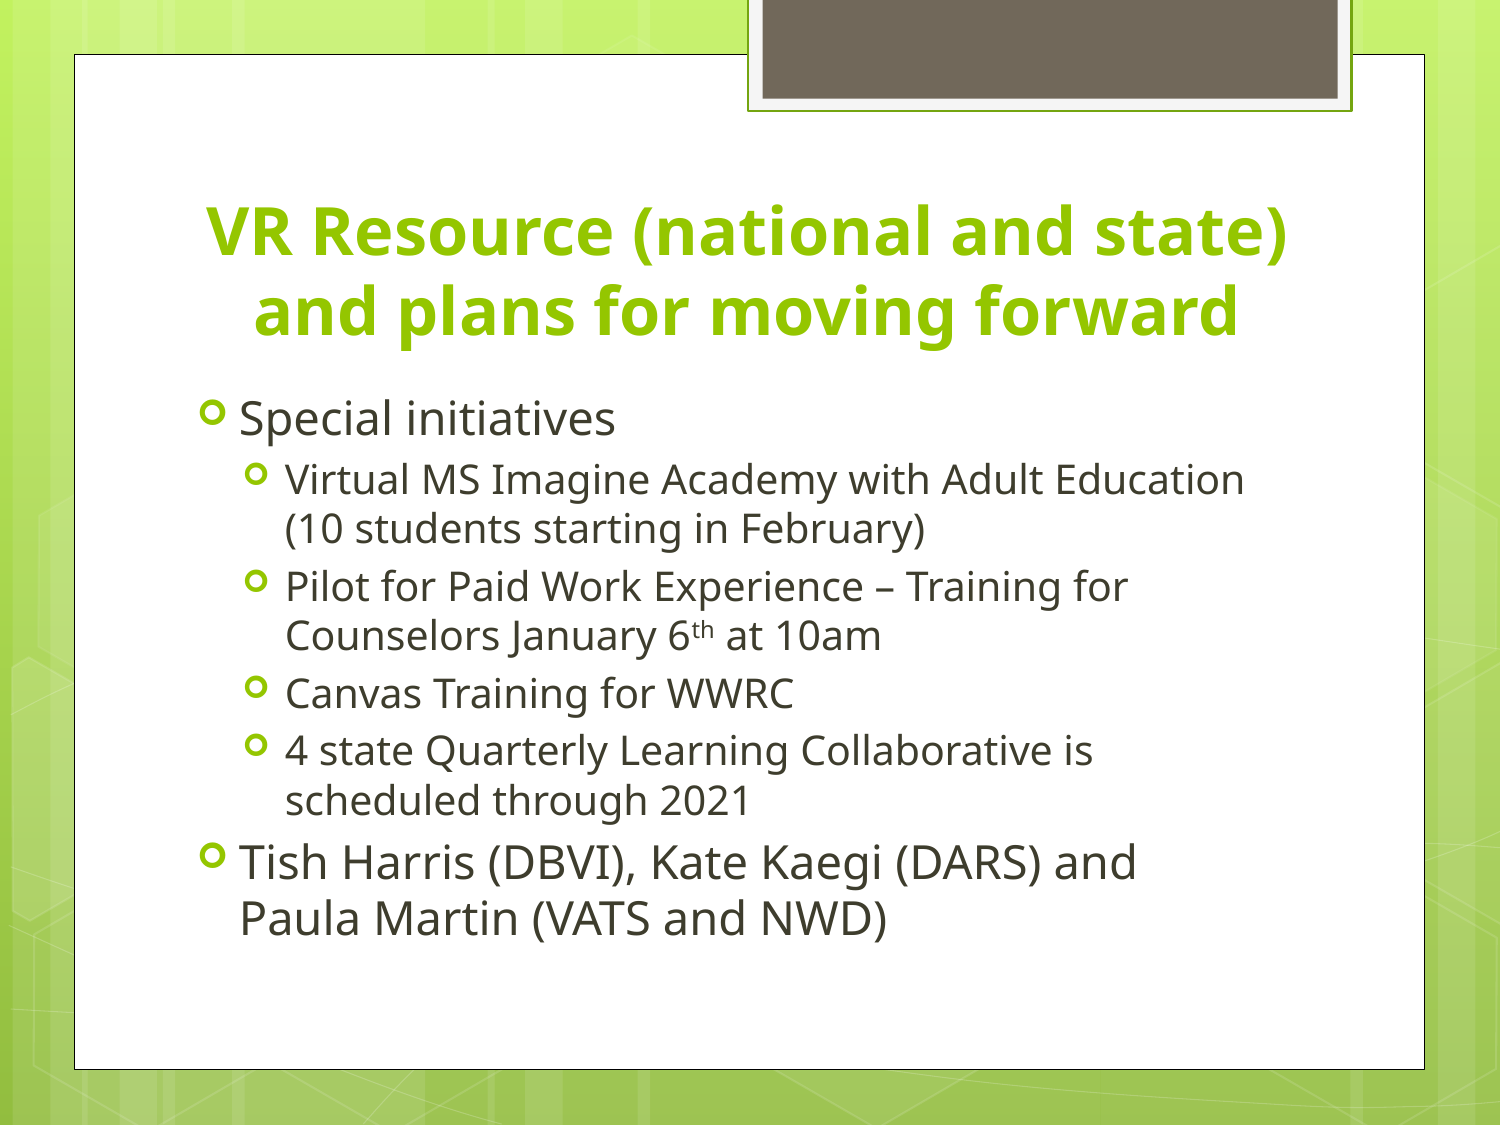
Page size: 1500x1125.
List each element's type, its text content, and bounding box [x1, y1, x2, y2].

title VR Resource (national and state) and plans for moving forward [171, 168, 1324, 357]
list Special initiatives Virtual MS Imagine Academy with Adult Education (10 students starting in February) Pilot for Paid Work Experience – Training for Counselors January 6th at 10am Canvas Training for WWRC 4 state Quarterly Learning Collaborative is scheduled through 2021 Tish Harris (DBVI), Kate Kaegi (DARS) and Paula Martin (VATS and NWD) [171, 381, 1283, 957]
